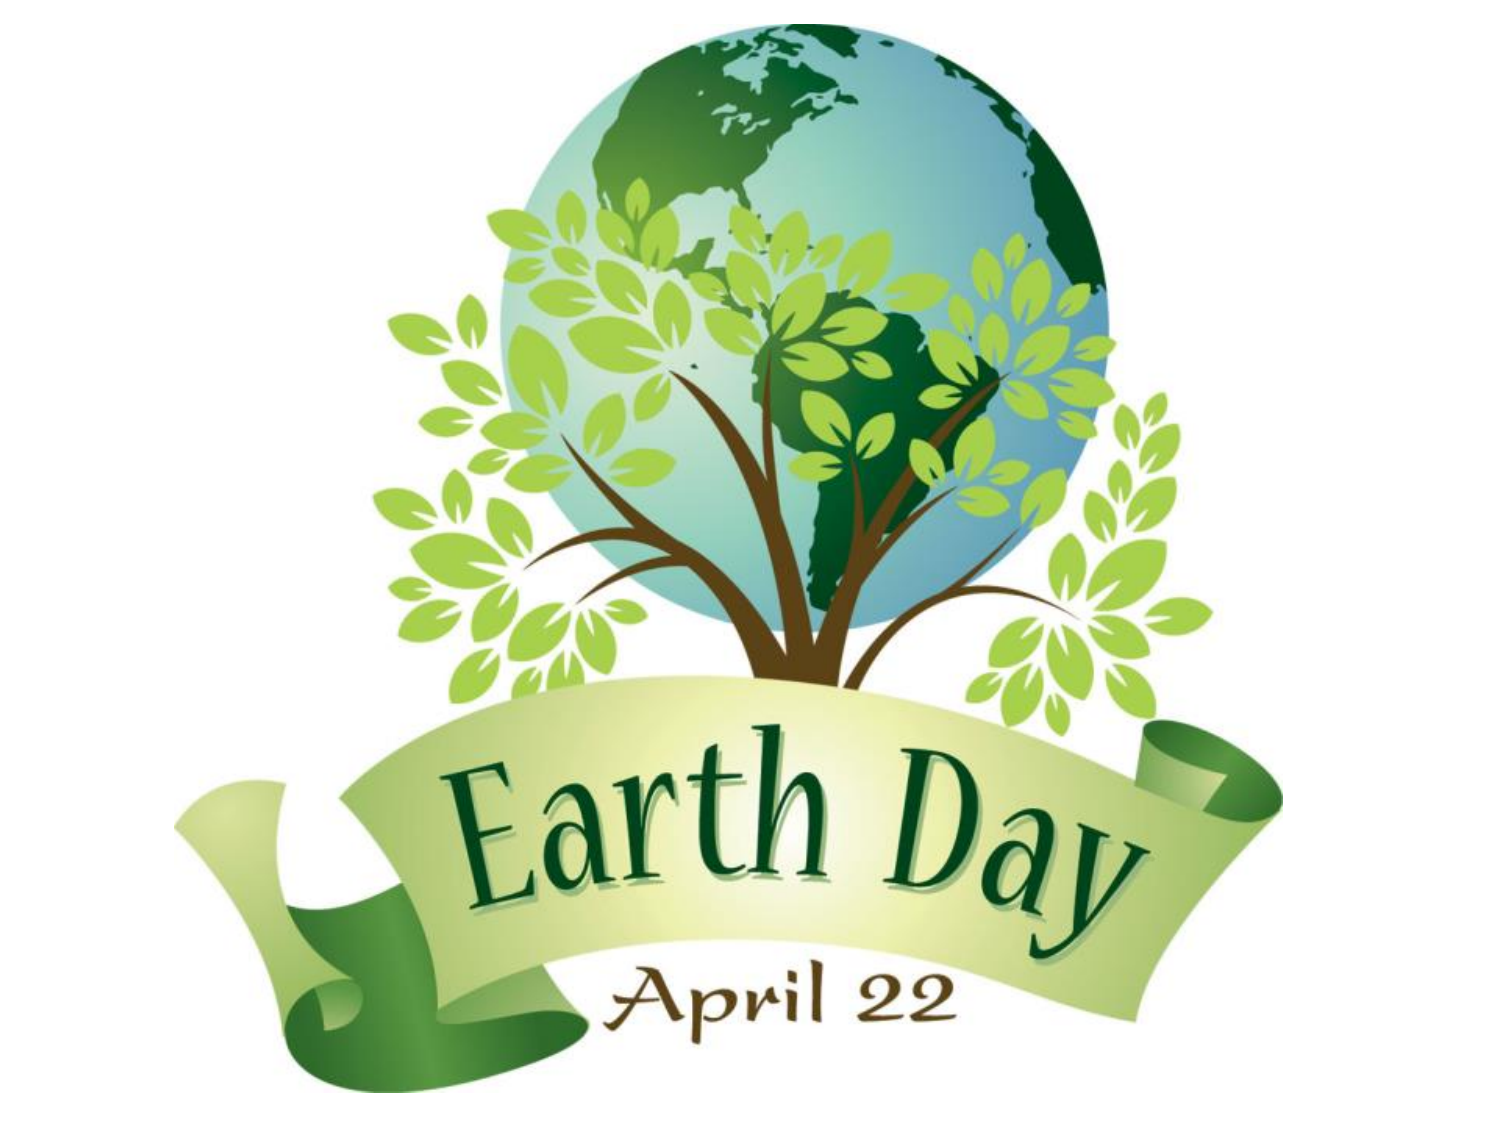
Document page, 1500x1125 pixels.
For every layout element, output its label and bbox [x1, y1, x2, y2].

picture [174, 24, 1283, 1093]
